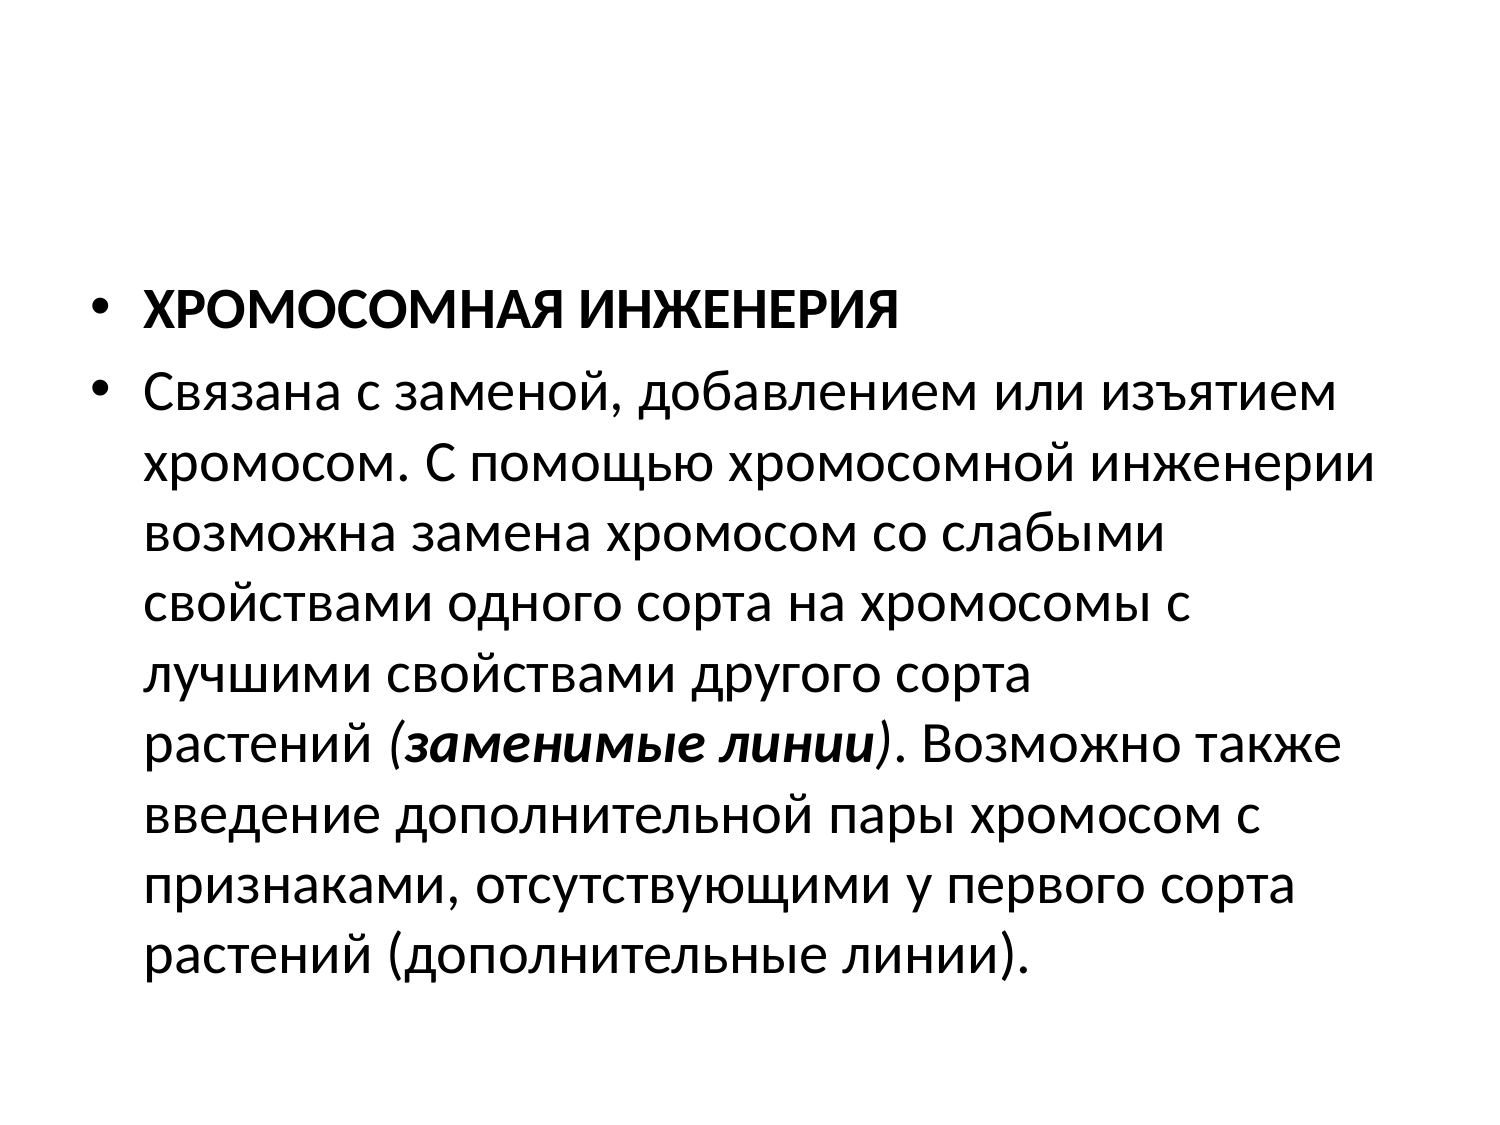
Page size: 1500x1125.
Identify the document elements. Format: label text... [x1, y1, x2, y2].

list ХРОМОСОМНАЯ ИНЖЕНЕРИЯ Связана с заменой, добавлением или изъятием хромосом. С помощью хромосомной инженерии возможна замена хромосом со слабыми свойствами одного сорта на хромосомы с лучшими свойствами другого сорта растений (заменимые линии). Возможно также введение дополнительной пары хромосом с признаками, отсутствующими у первого сорта растений (дополнительные линии). [75, 262, 1425, 1005]
